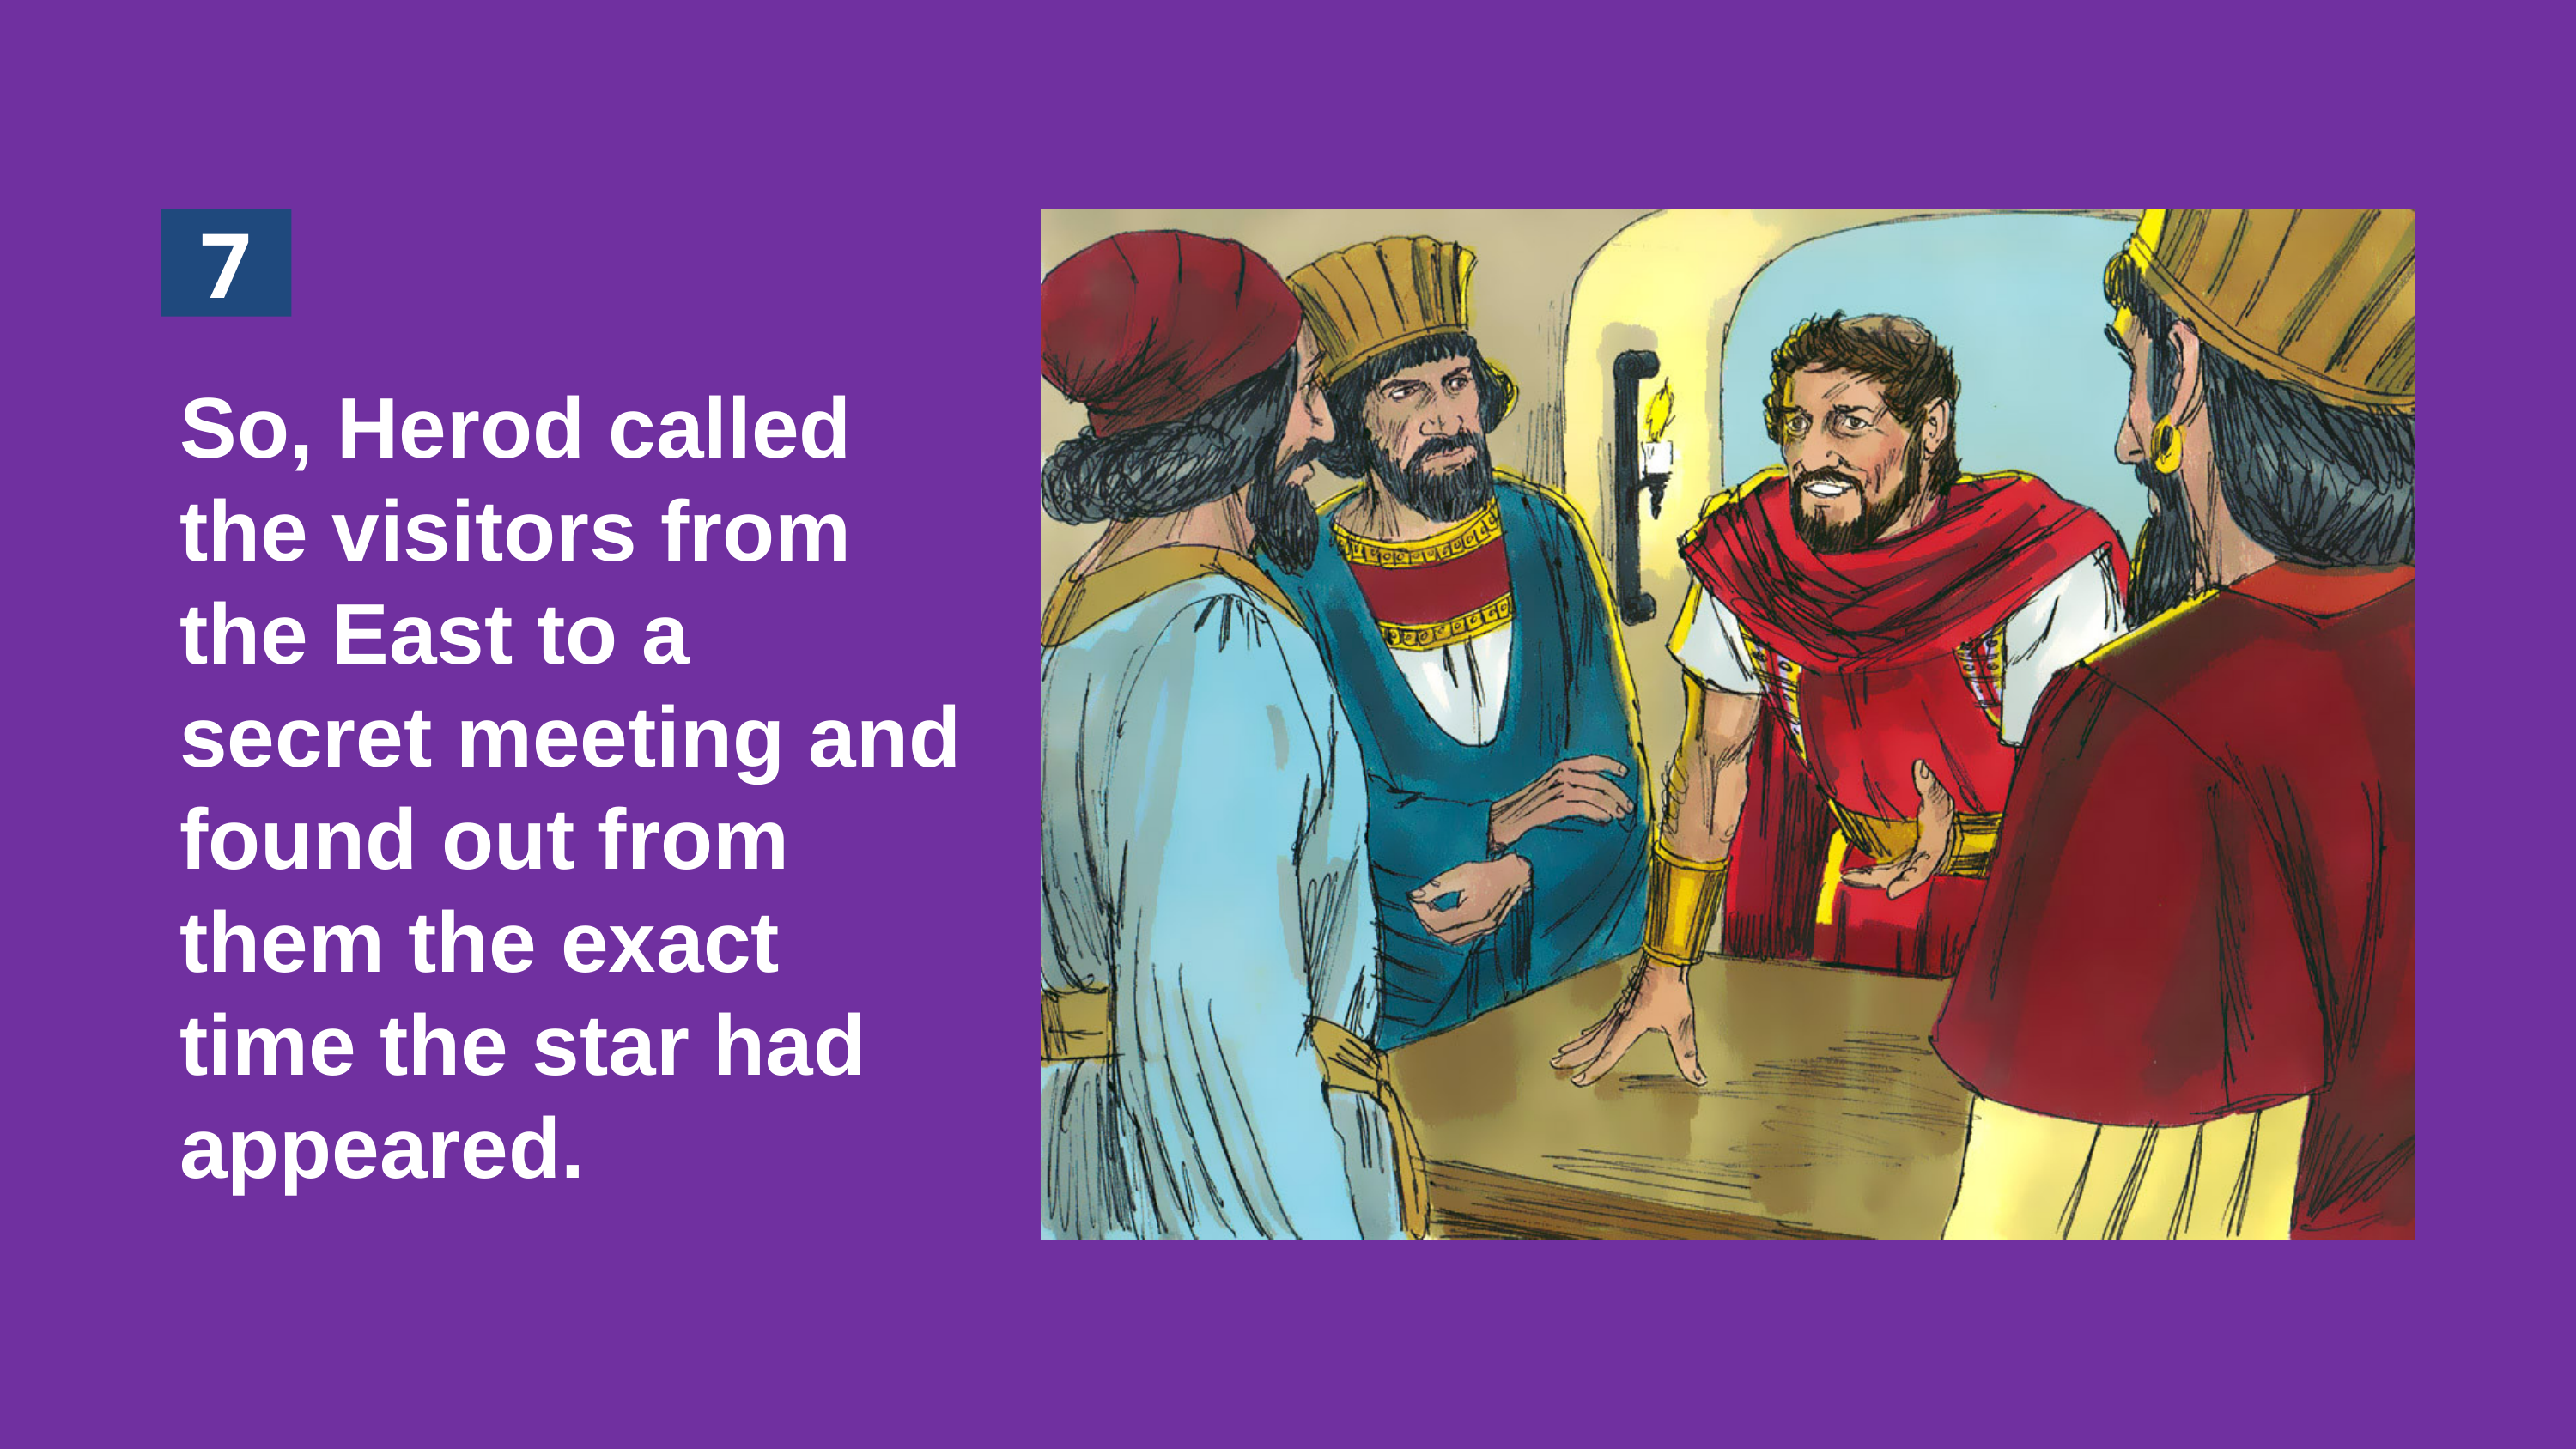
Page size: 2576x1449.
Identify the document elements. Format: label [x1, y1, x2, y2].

text_box [161, 209, 2415, 1240]
